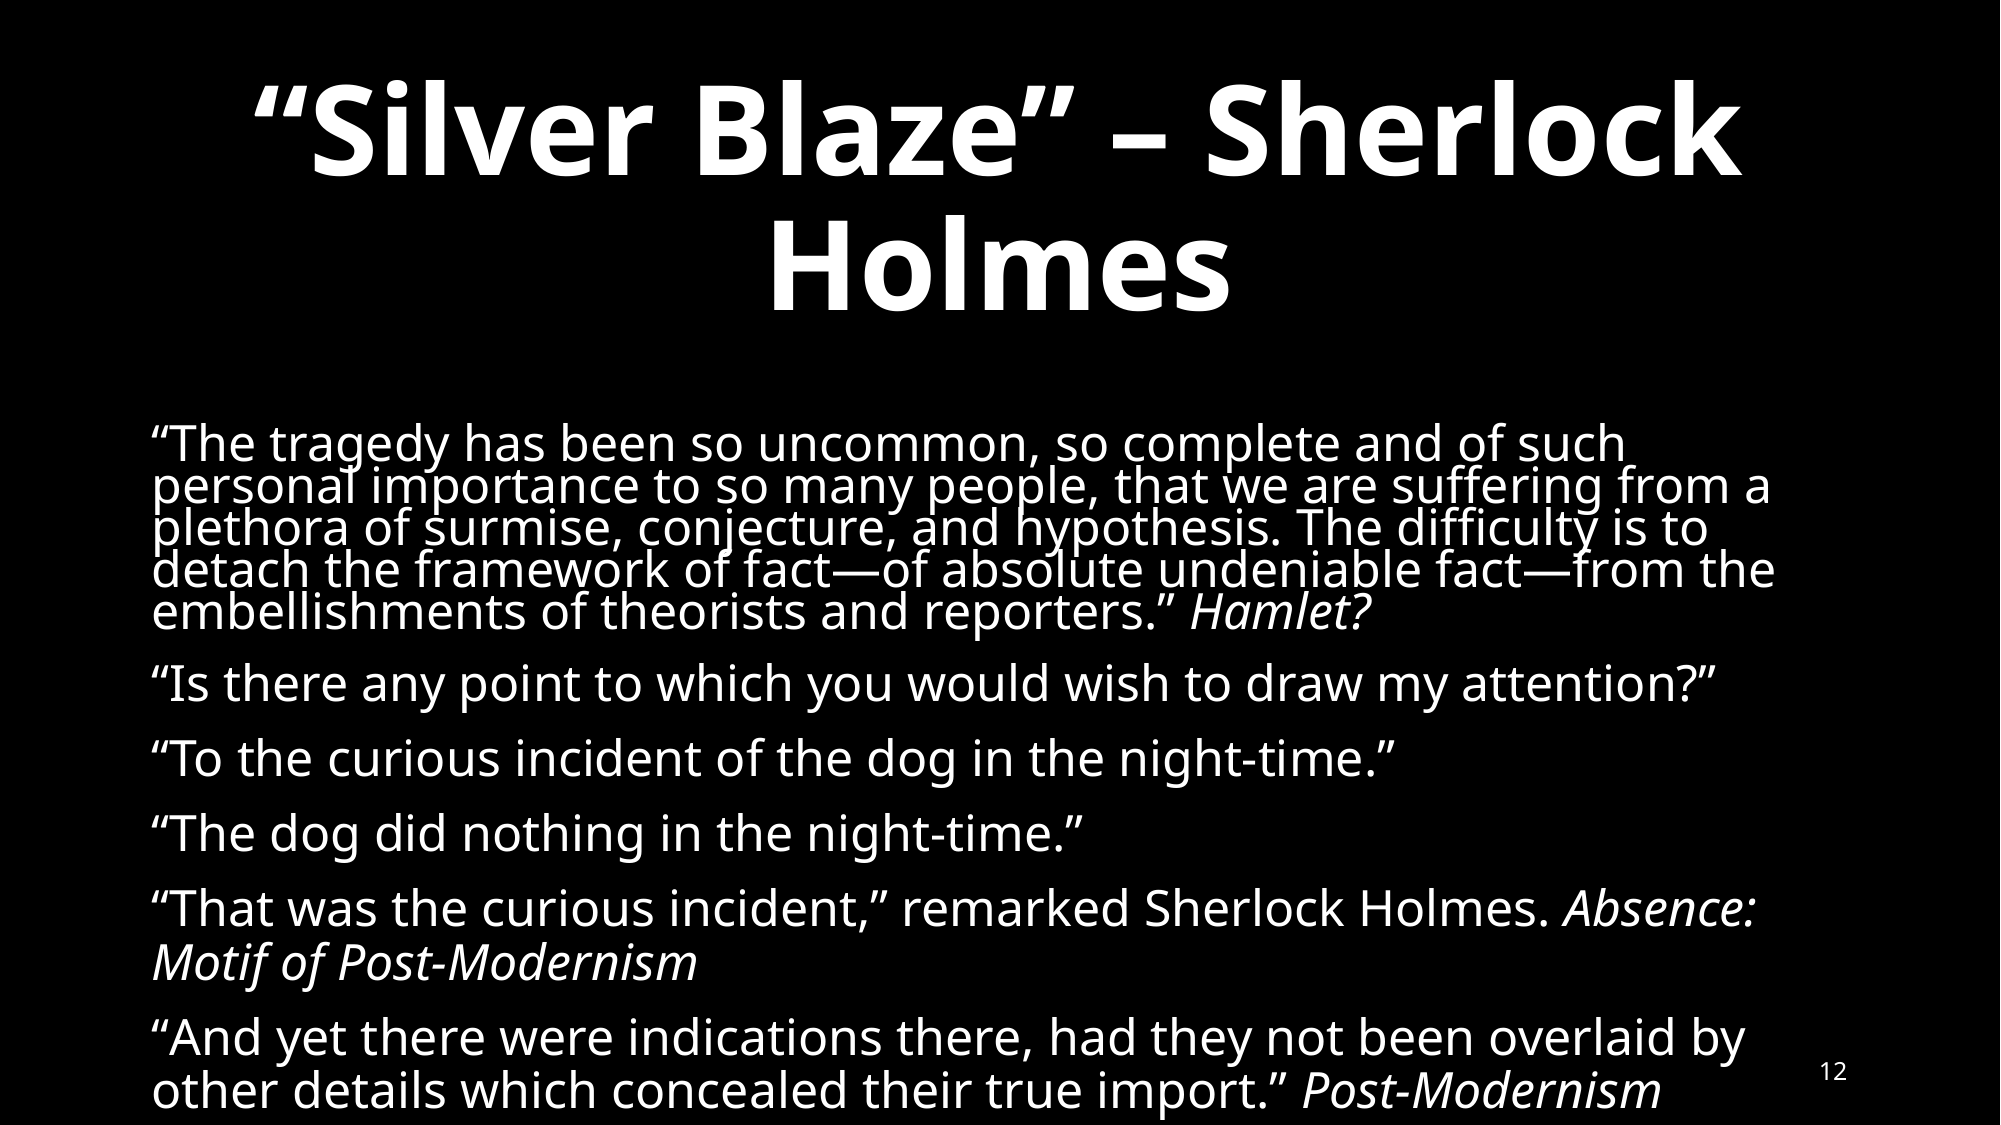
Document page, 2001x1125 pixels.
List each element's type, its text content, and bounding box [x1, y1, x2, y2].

list “The tragedy has been so uncommon, so complete and of such personal importance to so many people, that we are suffering from a plethora of surmise, conjecture, and hypothesis. The difficulty is to detach the framework of fact—of absolute undeniable fact—from the embellishments of theorists and reporters.” Hamlet? “Is there any point to which you would wish to draw my attention?” “To the curious incident of the dog in the night-time.” “The dog did nothing in the night-time.” “That was the curious incident,” remarked Sherlock Holmes. Absence: Motif of Post-Modernism “And yet there were indications there, had they not been overlaid by other details which concealed their true import.” Post-Modernism [136, 345, 1862, 1043]
slide_number 12 [1412, 1042, 1863, 1103]
title “Silver Blaze” – Sherlock Holmes [136, 33, 1862, 345]
